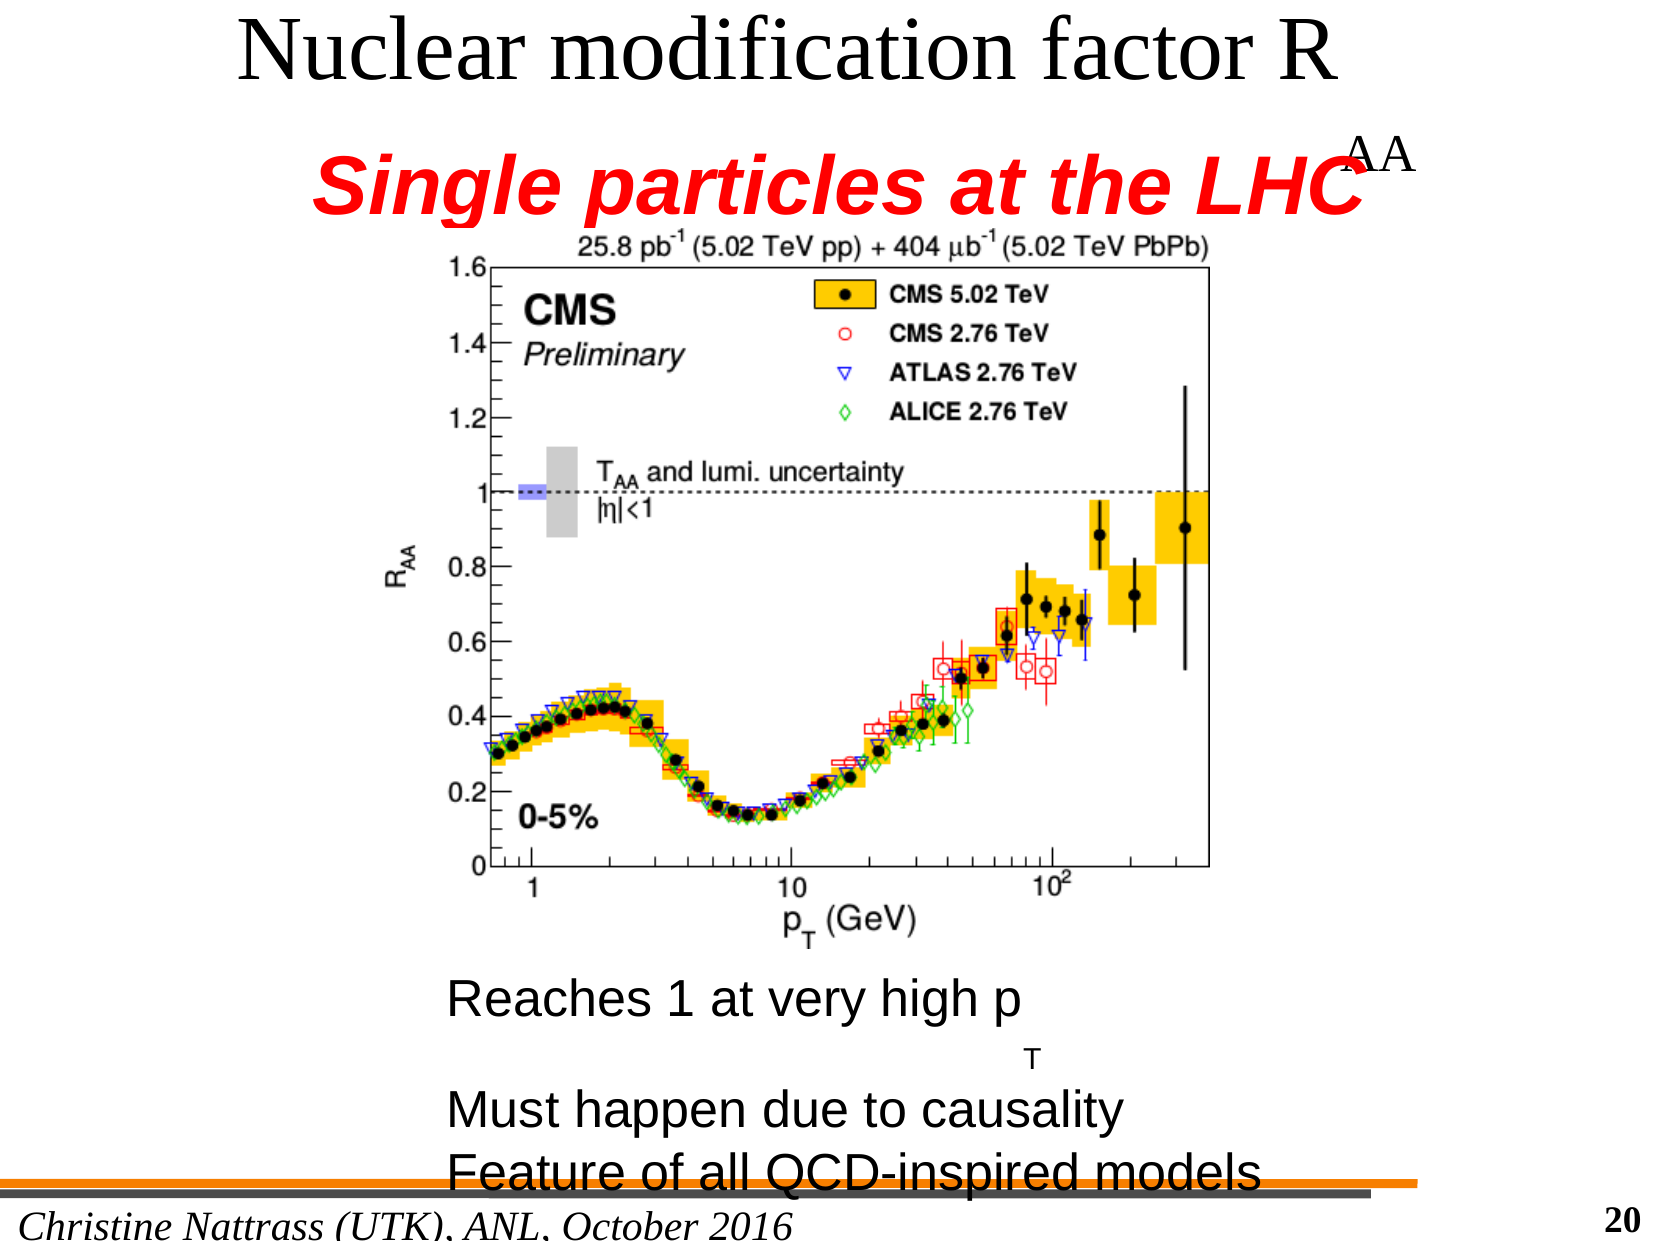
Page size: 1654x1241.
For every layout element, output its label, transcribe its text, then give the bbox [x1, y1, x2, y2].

text_box Nuclear modification factor RAA [82, 18, 1571, 152]
text_box Reaches 1 at very high pT Must happen due to causality Feature of all QCD-inspired models [396, 957, 1639, 1184]
text_box Single particles at the LHC [297, 124, 1654, 326]
picture [384, 228, 1210, 949]
